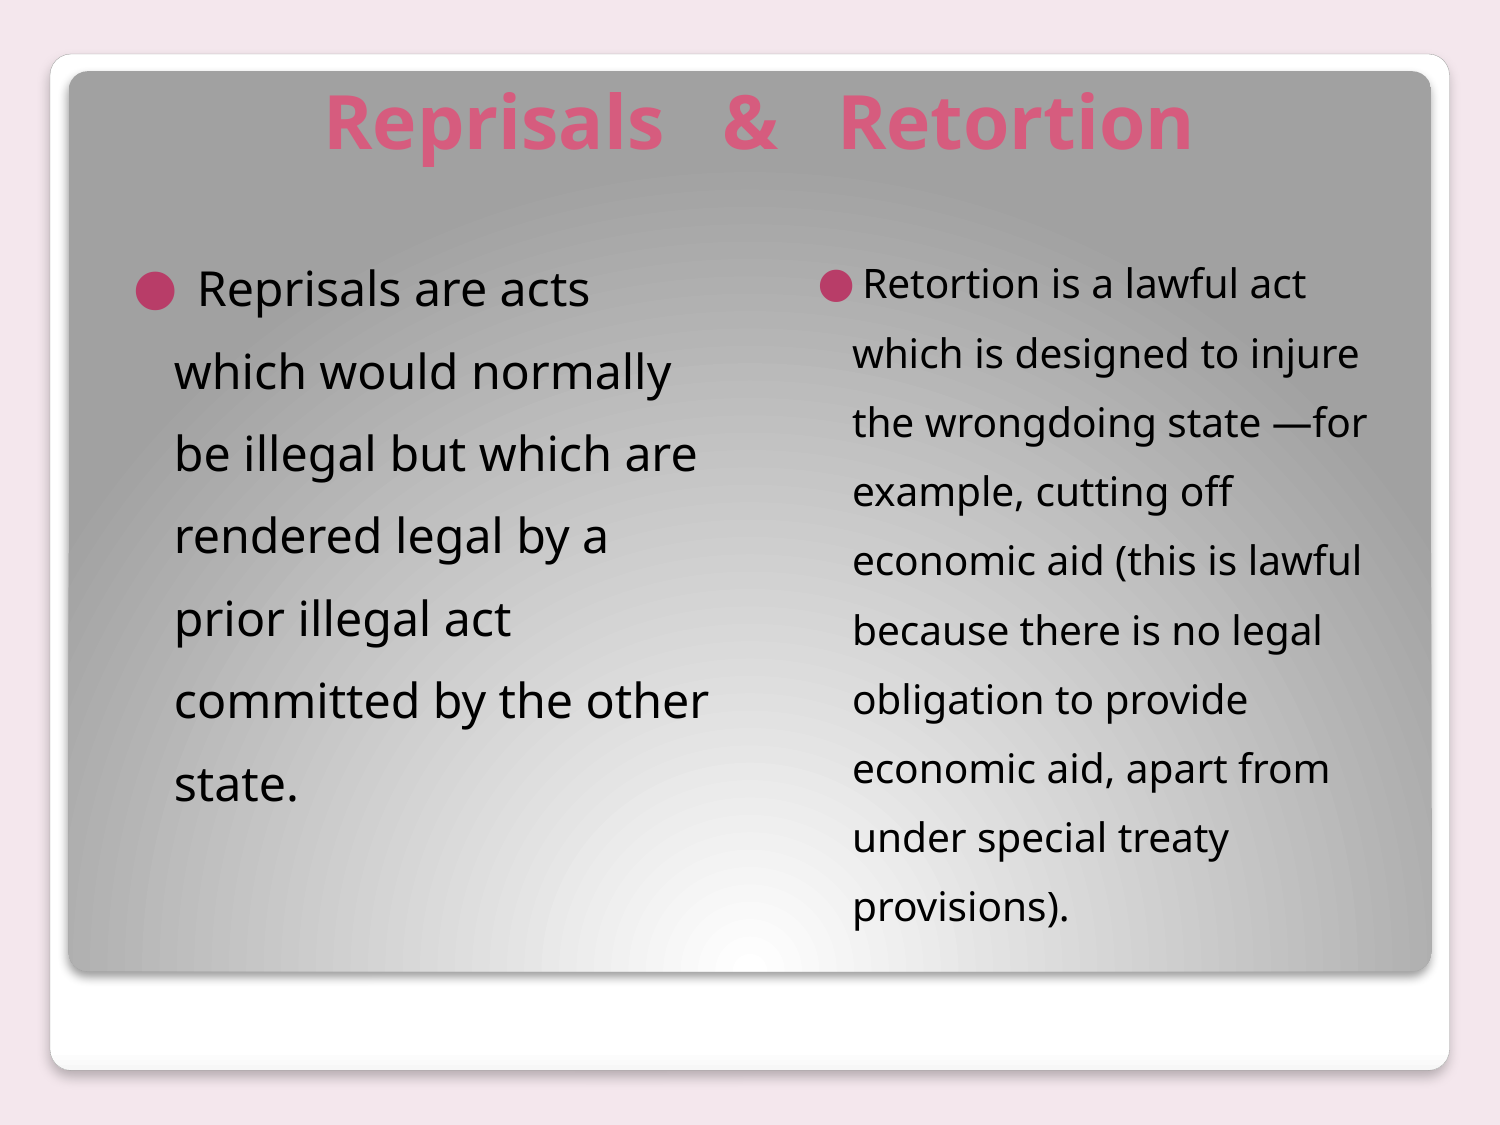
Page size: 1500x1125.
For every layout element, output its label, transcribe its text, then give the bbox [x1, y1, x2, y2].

list Reprisals are acts which would normally be illegal but which are rendered legal by a prior illegal act committed by the other state. [100, 243, 746, 964]
list Retortion is a lawful act which is designed to injure the wrongdoing state —for example, cutting off economic aid (this is lawful because there is no legal obligation to provide economic aid, apart from under special treaty provisions). [785, 243, 1431, 964]
title Reprisals & Retortion [88, 0, 1431, 173]
